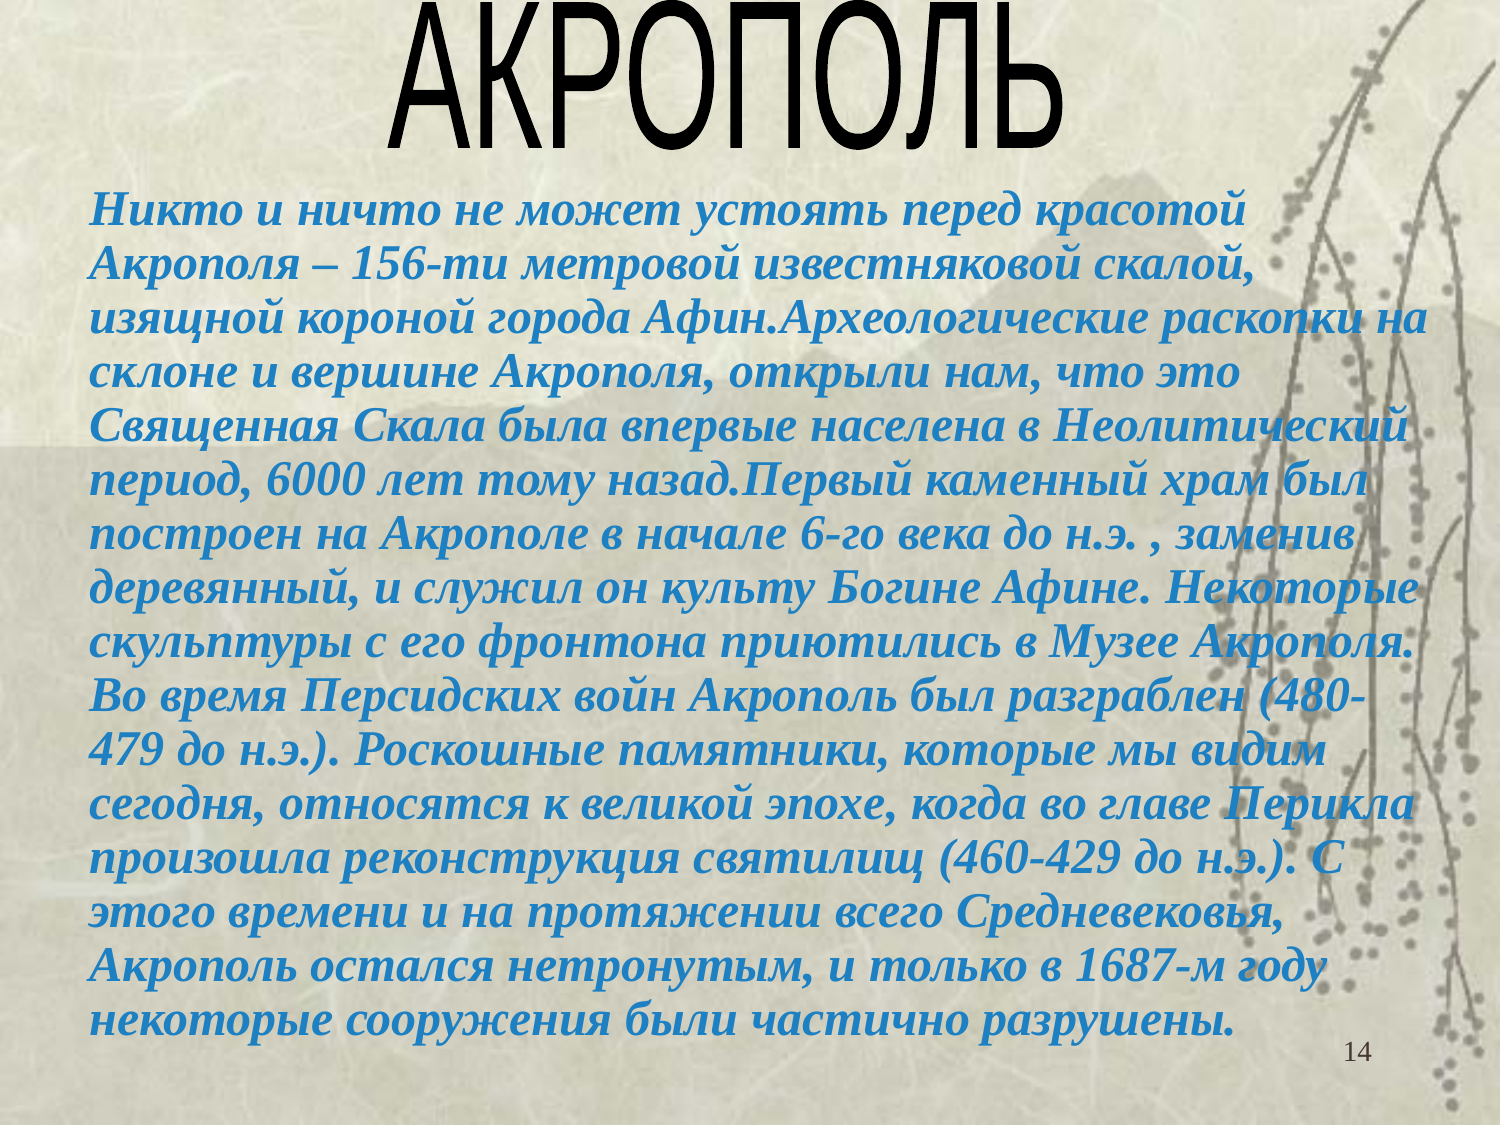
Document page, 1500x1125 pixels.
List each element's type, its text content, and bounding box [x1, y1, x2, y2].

slide_number 14 [1074, 1054, 1388, 1101]
picture [0, 0, 1500, 1125]
text_box Никто и ничто не может устоять перед красотой Акрополя – 156-ти метровой известняковой скалой, изящной короной города Афин.Археологические раскопки на склоне и вершине Акрополя, открыли нам, что это Священная Скала была впервые населена в Неолитический период, 6000 лет тому назад.Первый каменный храм был построен на Акрополе в начале 6-го века до н.э. , заменив деревянный, и служил он культу Богине Афине. Некоторые скульптуры с его фронтона приютились в Музее Акрополя. Во время Персидских войн Акрополь был разграблен (480-479 до н.э.). Роскошные памятники, которые мы видим сегодня, относятся к великой эпохе, когда во главе Перикла произошла реконструкция святилищ (460-429 до н.э.). С этого времени и на протяжении всего Средневековья, Акрополь остался нетронутым, и только в 1687-м году некоторые сооружения были частично разрушены. [0, 174, 1450, 1054]
